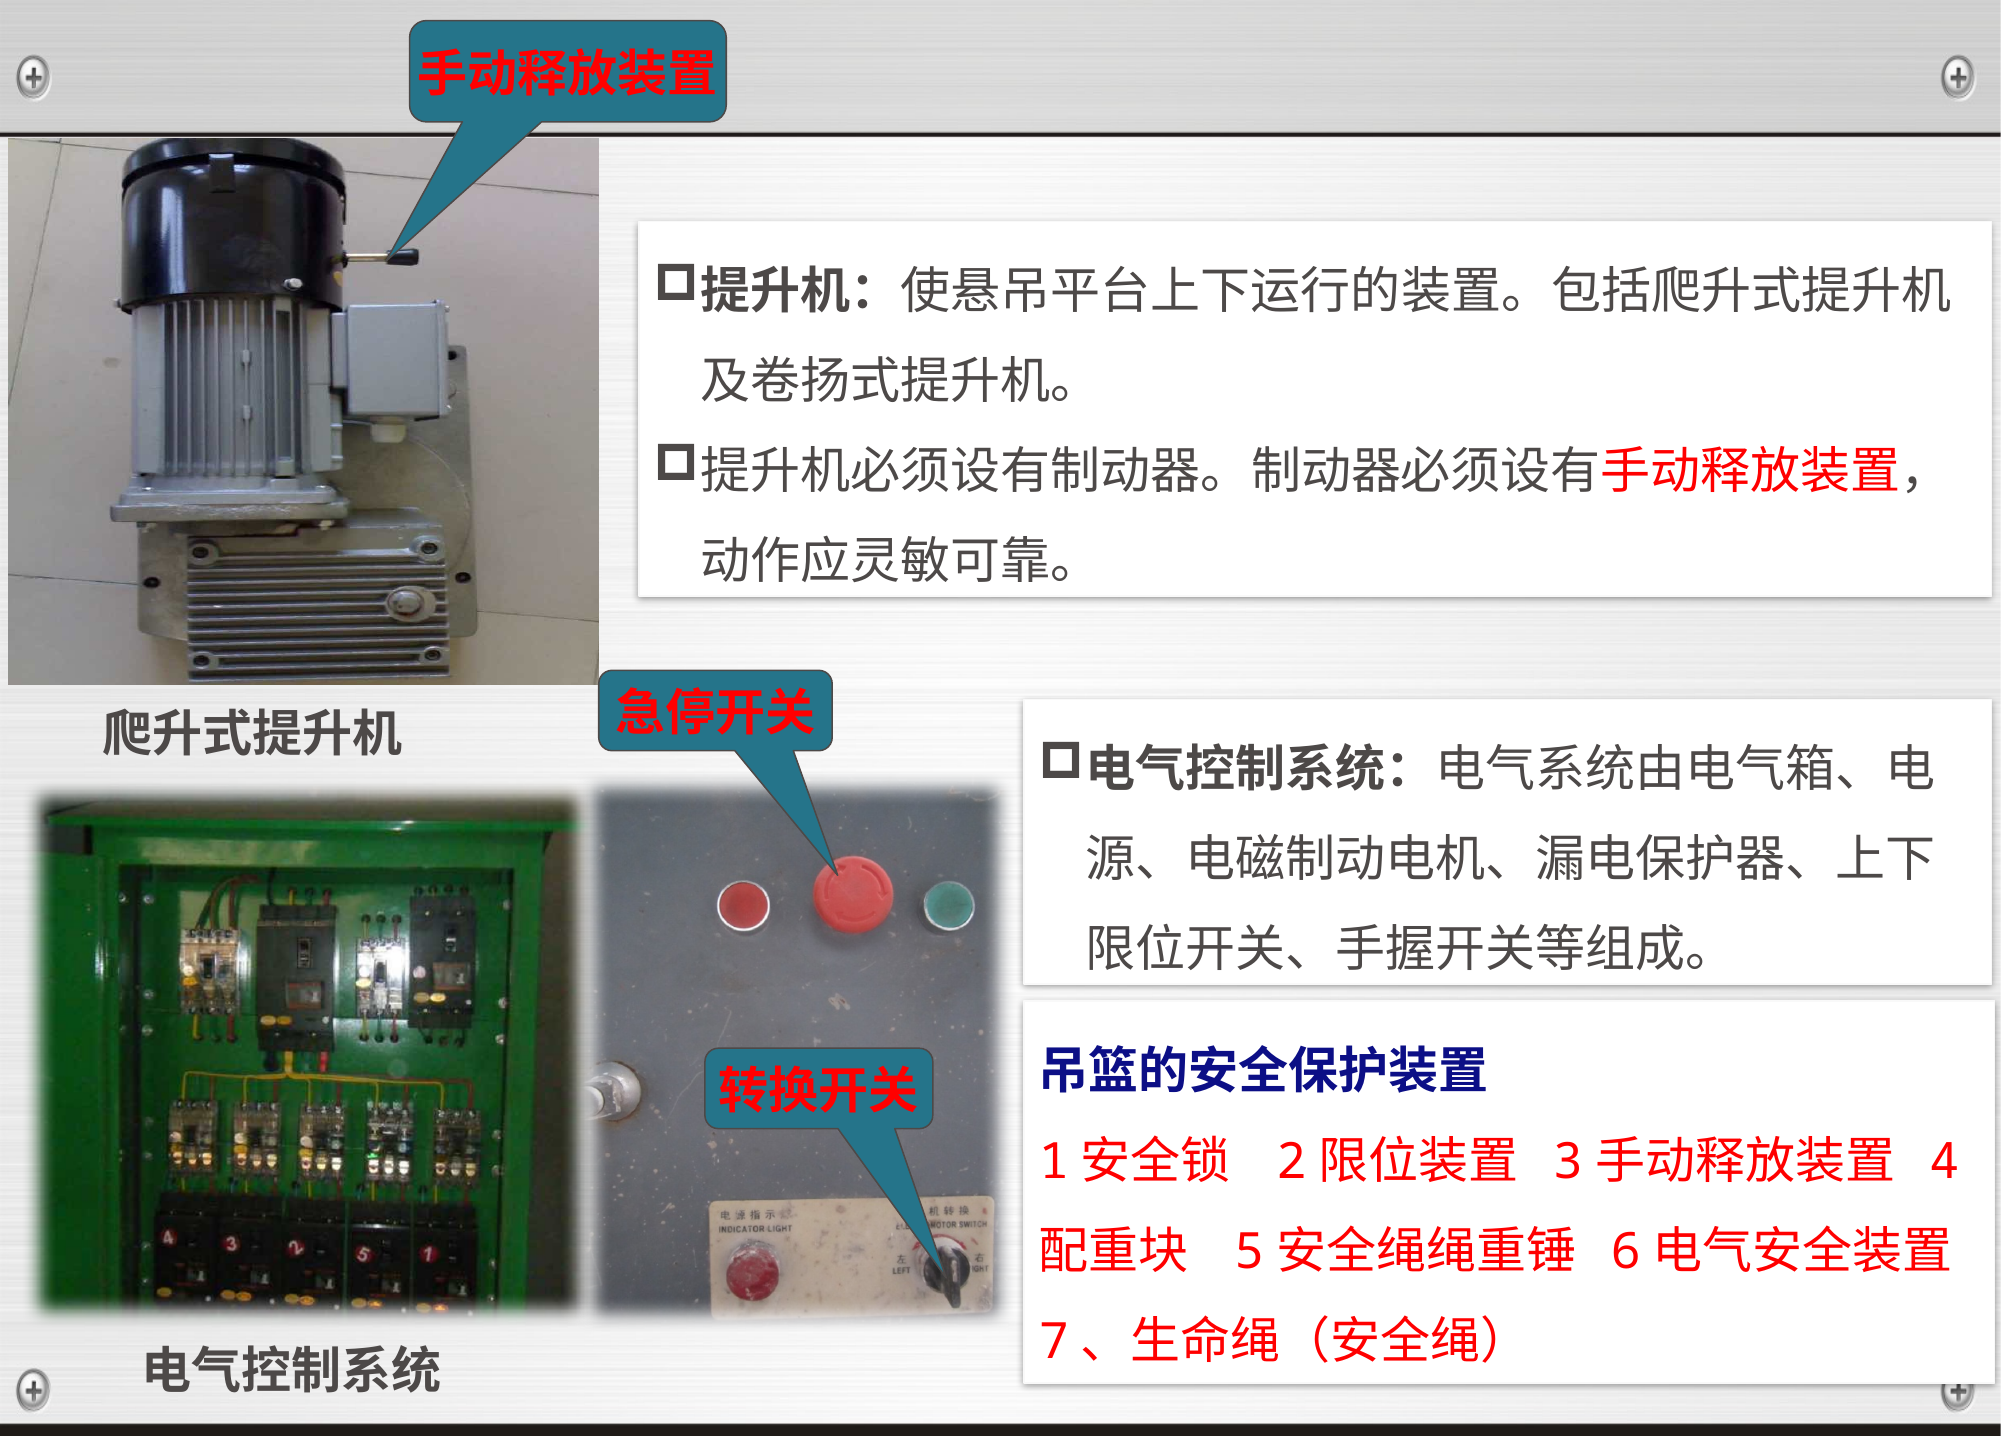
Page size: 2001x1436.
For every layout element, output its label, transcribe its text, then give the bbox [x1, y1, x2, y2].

text_box 提升机：使悬吊平台上下运行的装置。包括爬升式提升机及卷扬式提升机。 提升机必须设有制动器。制动器必须设有手动释放装置，动作应灵敏可靠。 [638, 221, 1992, 597]
text_box 手动释放装置 [409, 20, 727, 137]
text_box 急停开关 [598, 670, 833, 769]
text_box 电气控制系统：电气系统由电气箱、电源、电磁制动电机、漏电保护器、上下限位开关、手握开关等组成。 [1023, 699, 1992, 985]
text_box 爬升式提升机 [21, 694, 483, 769]
text_box 吊篮的安全保护装置 1安全锁 2限位装置 3手动释放装置 4配重块 5安全绳绳重锤 6电气安全装置 7、生命绳（安全绳） [1023, 1000, 1995, 1384]
picture [0, 0, 2001, 1436]
text_box 电气控制系统 [126, 1337, 607, 1406]
